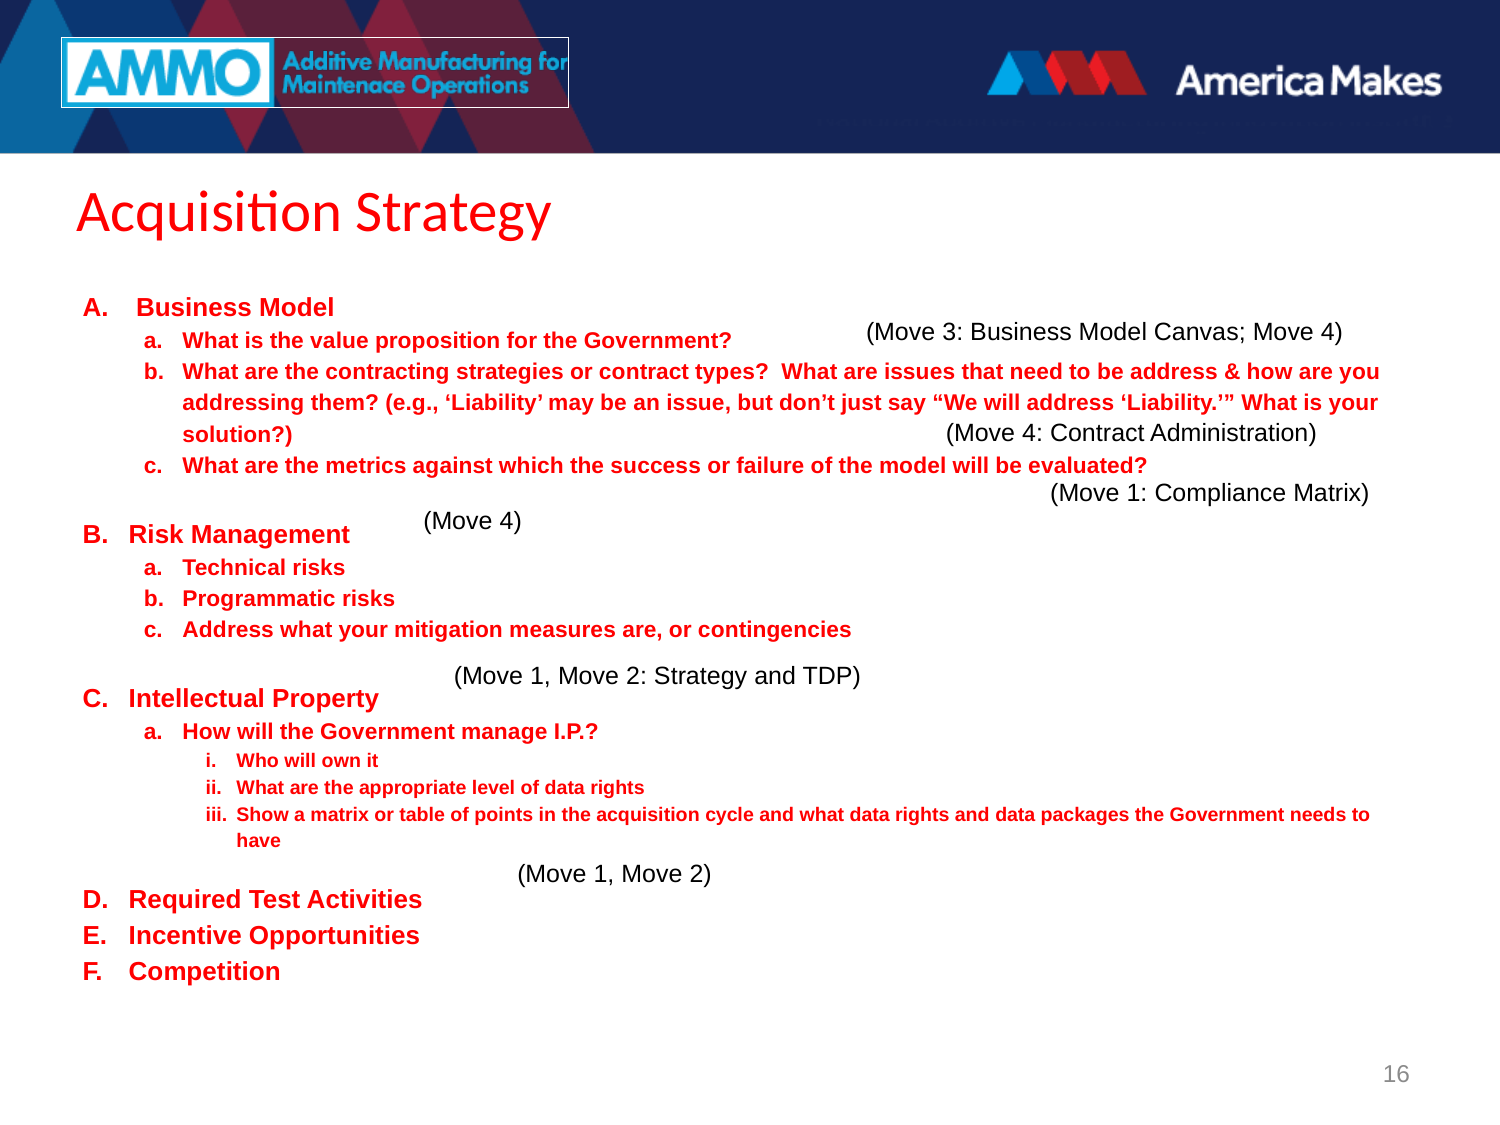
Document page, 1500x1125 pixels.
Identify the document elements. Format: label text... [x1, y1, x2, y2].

text_box (Move 1, Move 2: Strategy and TDP) [438, 652, 877, 697]
text_box (Move 4) [408, 497, 538, 542]
text_box (Move 1: Compliance Matrix) [1028, 469, 1425, 515]
text_box (Move 4: Contract Administration) [931, 408, 1333, 454]
picture [0, 0, 1500, 163]
list Business Model What is the value proposition for the Government? What are the contracting strategies or contract types? What are issues that need to be address & how are you addressing them? (e.g., ‘Liability’ may be an issue, but don’t just say “We will address ‘Liability.’” What is your solution?) What are the metrics against which the success or failure of the model will be evaluated? Risk Management Technical risks Programmatic risks Address what your mitigation measures are, or contingencies Intellectual Property How will the Government manage I.P.? Who will own it What are the appropriate level of data rights Show a matrix or table of points in the acquisition cycle and what data rights and data packages the Government needs to have Required Test Activities Incentive Opportunities Competition [67, 278, 1406, 1005]
text_box [887, 353, 918, 398]
text_box (Move 1, Move 2) [502, 849, 728, 895]
title Acquisition Strategy [61, 128, 1372, 289]
slide_number 16 [1074, 1042, 1425, 1103]
text_box (Move 3: Business Model Canvas; Move 4) [851, 307, 1359, 353]
